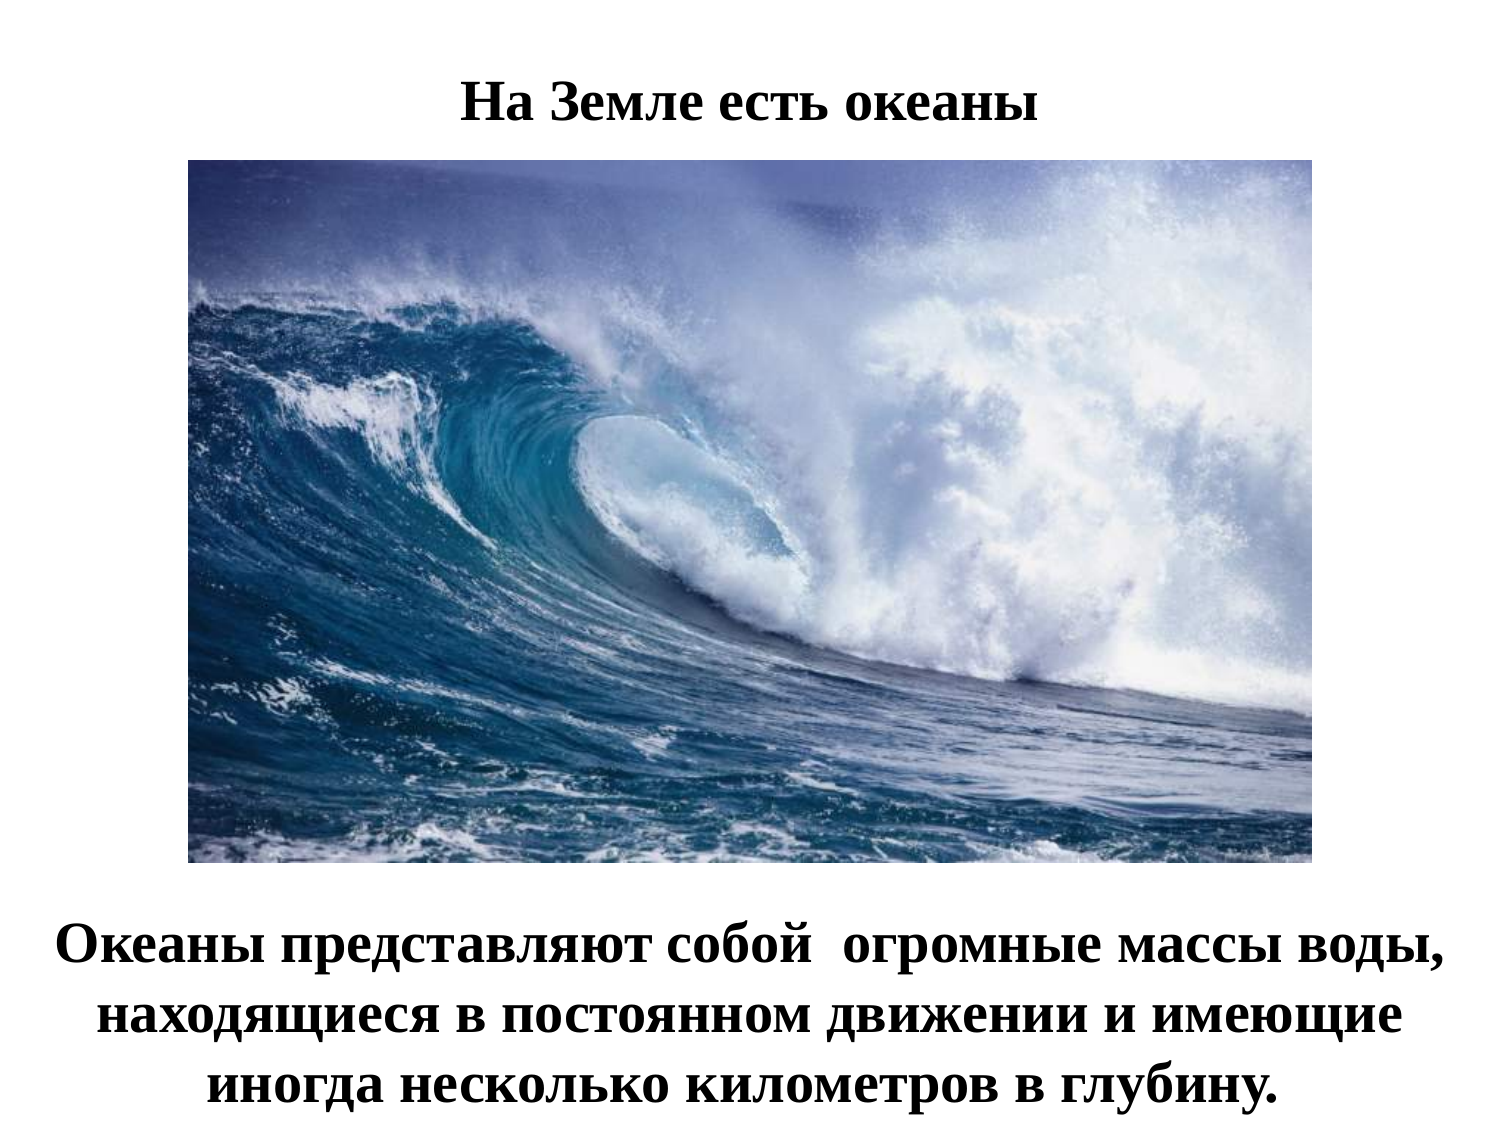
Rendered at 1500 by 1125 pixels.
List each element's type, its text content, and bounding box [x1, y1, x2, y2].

text_box Океаны представляют собой огромные массы воды, находящиеся в постоянном движении и имеющие иногда несколько километров в глубину. [0, 897, 1500, 1122]
picture [187, 160, 1312, 864]
text_box На Земле есть океаны [0, 54, 1500, 140]
